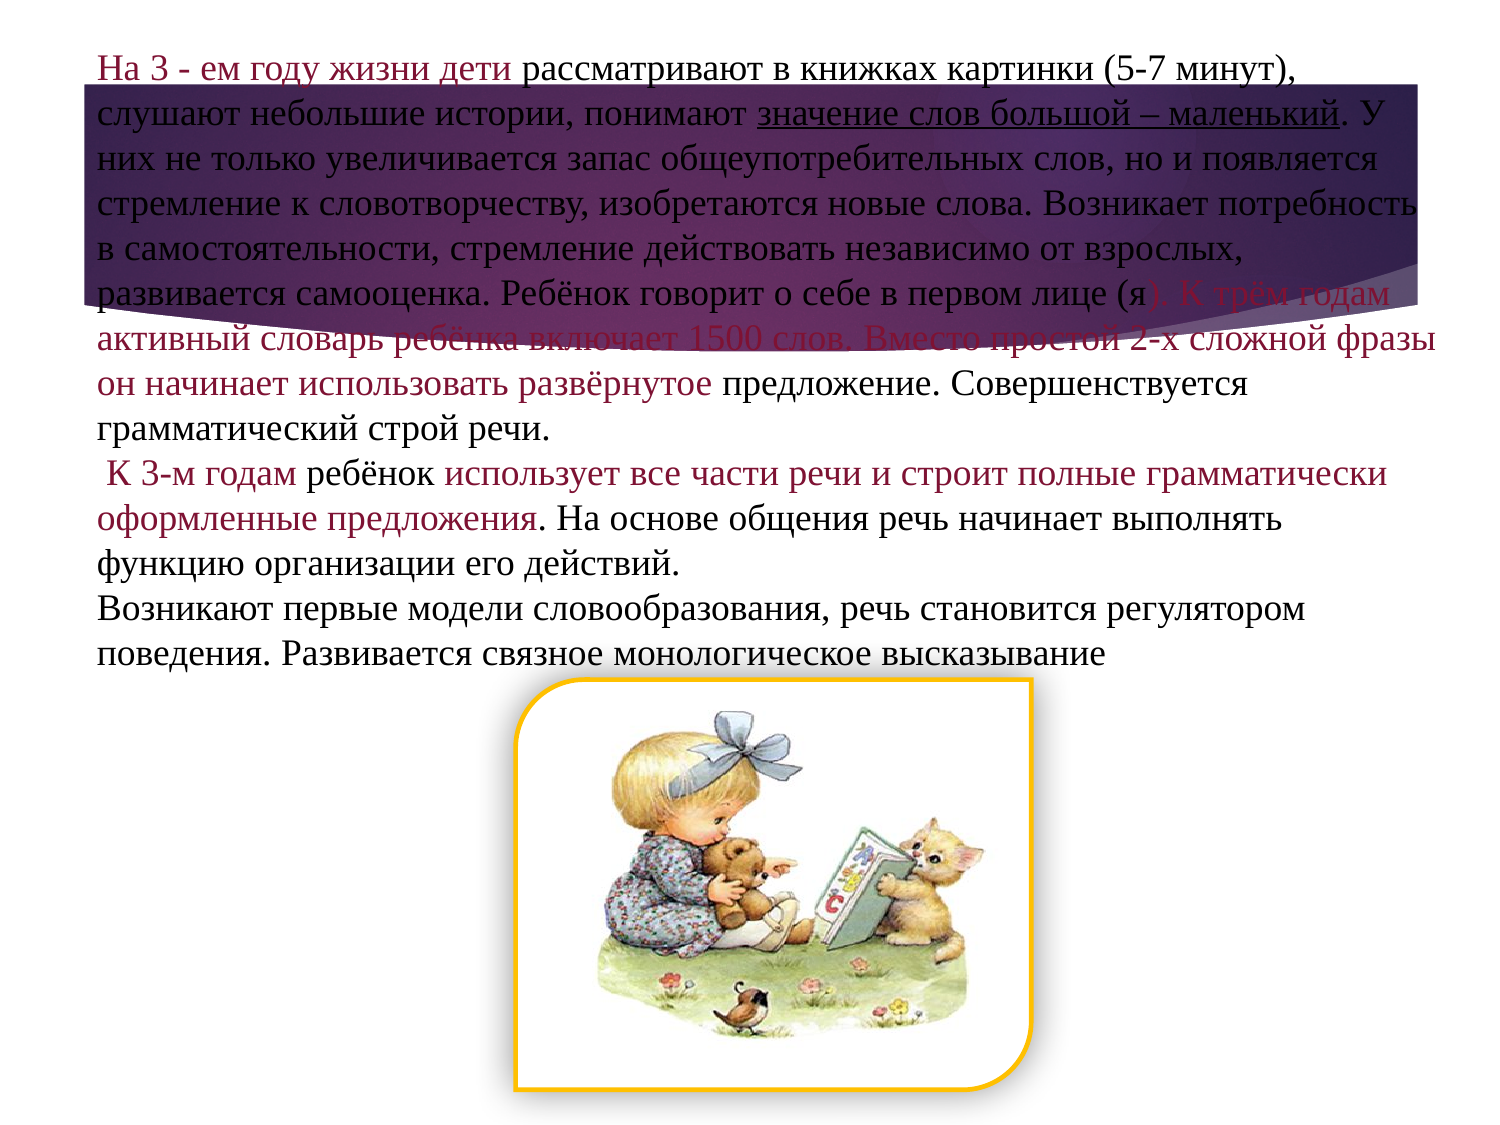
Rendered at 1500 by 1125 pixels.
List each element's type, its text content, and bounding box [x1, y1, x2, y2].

picture [515, 679, 1032, 1091]
text_box На 3 - ем году жизни дети рассматривают в книжках картинки (5-7 минут), слушают небольшие истории, понимают значение слов большой – маленький. У них не только увеличивается запас общеупотребительных слов, но и появляется стремление к словотворчеству, изобретаются новые слова. Возникает потребность в самостоятельности, стремление действовать независимо от взрослых, развивается самооценка. Ребёнок говорит о себе в первом лице (я). К трём годам активный словарь ребёнка включает 1500 слов. Вместо простой 2-х сложной фразы он начинает использовать развёрнутое предложение. Совершенствуется грамматический строй речи. К 3-м годам ребёнок использует все части речи и строит полные грамматически оформленные предложения. На основе общения речь начинает выполнять функцию организации его действий. Возникают первые модели словообразования, речь становится регулятором поведения. Развивается связное монологическое высказывание [82, 35, 1454, 680]
